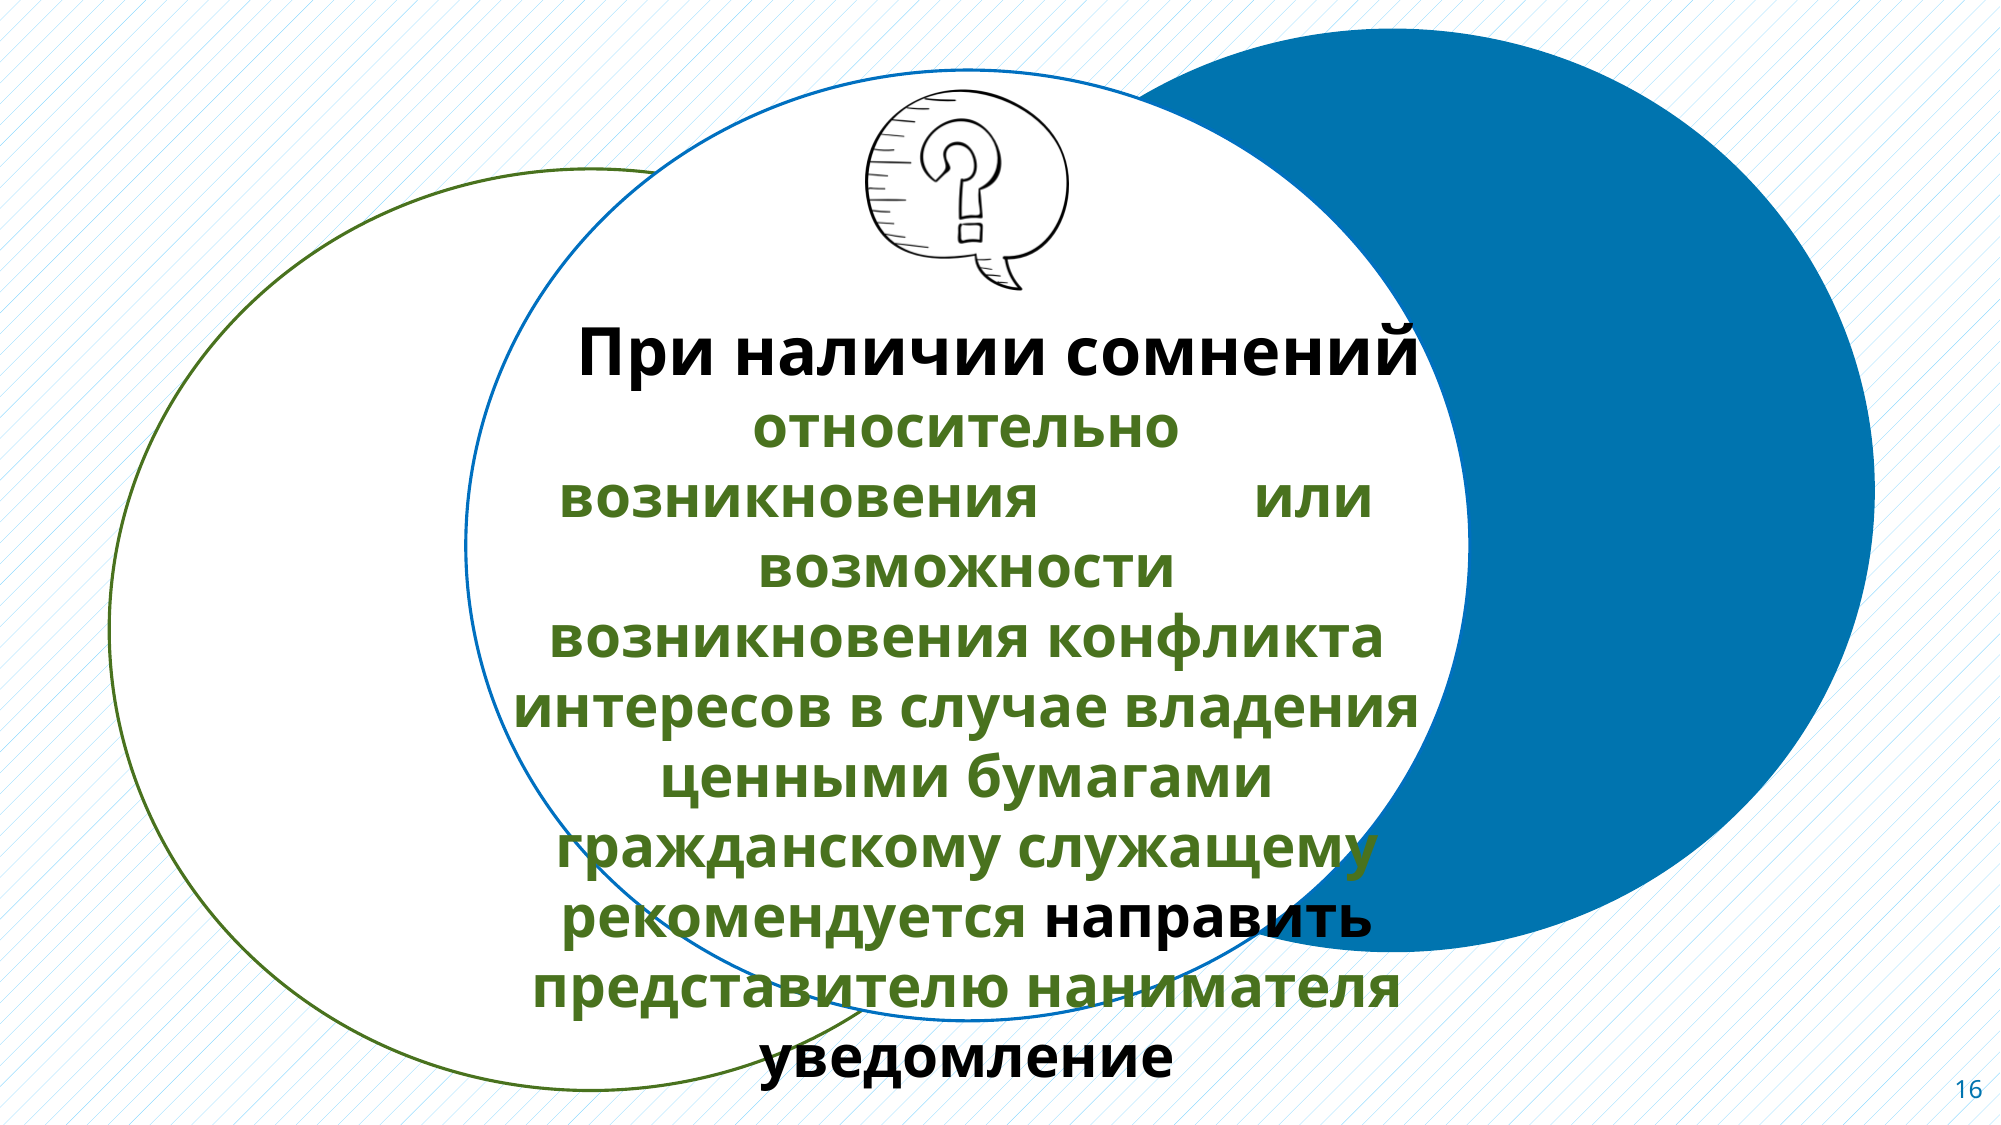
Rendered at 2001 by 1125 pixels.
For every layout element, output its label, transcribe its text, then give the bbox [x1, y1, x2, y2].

text_box [535, 69, 1400, 301]
text_box [1439, 378, 1471, 713]
text_box [1139, 28, 1875, 951]
text_box [464, 382, 495, 709]
text_box При наличии сомнений относительно возникновения или возможности возникновения конфликта интересов в случае владения ценными бумагами гражданскому служащему рекомендуется направить представителю нанимателя уведомление [495, 301, 1439, 1097]
picture [865, 88, 1069, 292]
text_box [108, 167, 655, 1083]
slide_number 16 [1927, 1060, 1998, 1121]
